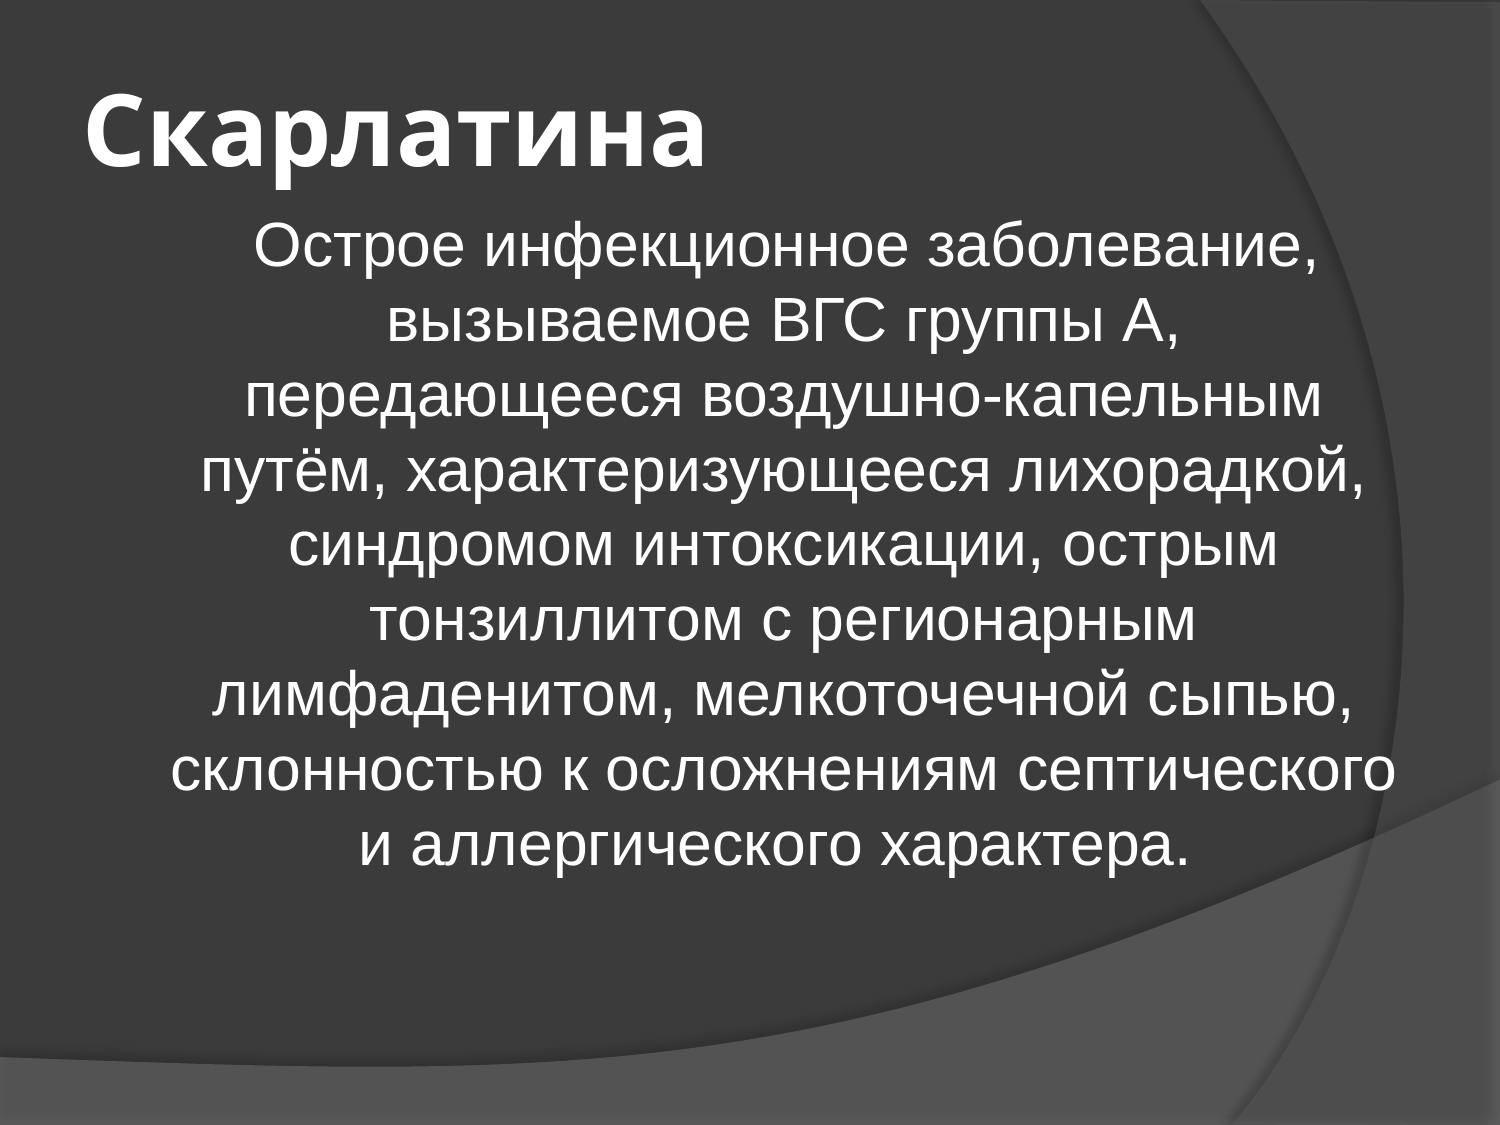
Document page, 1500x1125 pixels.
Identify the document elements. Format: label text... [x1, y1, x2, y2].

list Острое инфекционное заболевание, вызываемое ВГС группы А, передающееся воздушно-капельным путём, характеризующееся лихорадкой, синдромом интоксикации, острым тонзиллитом с регионарным лимфаденитом, мелкоточечной сыпью, склонностью к осложнениям септического и аллергического характера. [75, 196, 1425, 1059]
title Скарлатина [75, 45, 1425, 196]
